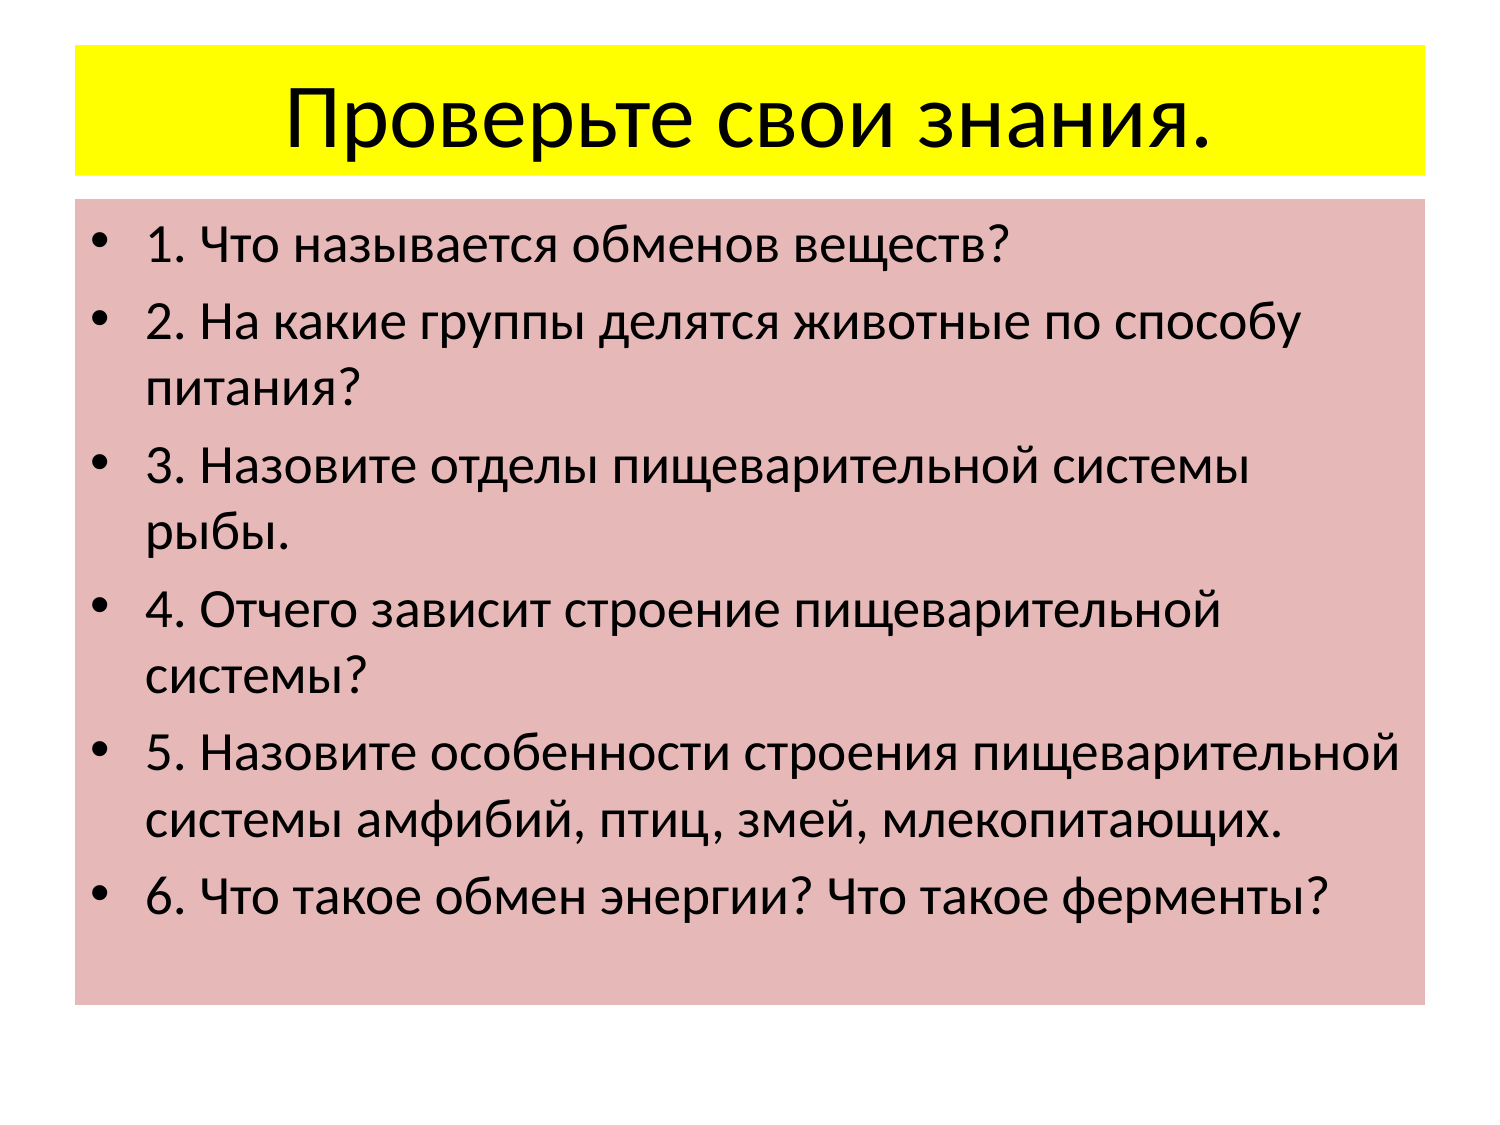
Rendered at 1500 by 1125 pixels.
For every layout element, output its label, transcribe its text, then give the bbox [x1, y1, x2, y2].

list 1. Что называется обменов веществ? 2. На какие группы делятся животные по способу питания? 3. Назовите отделы пищеварительной системы рыбы. 4. Отчего зависит строение пищеварительной системы? 5. Назовите особенности строения пищеварительной системы амфибий, птиц, змей, млекопитающих. 6. Что такое обмен энергии? Что такое ферменты? [75, 199, 1425, 1005]
title Проверьте свои знания. [75, 45, 1425, 176]
